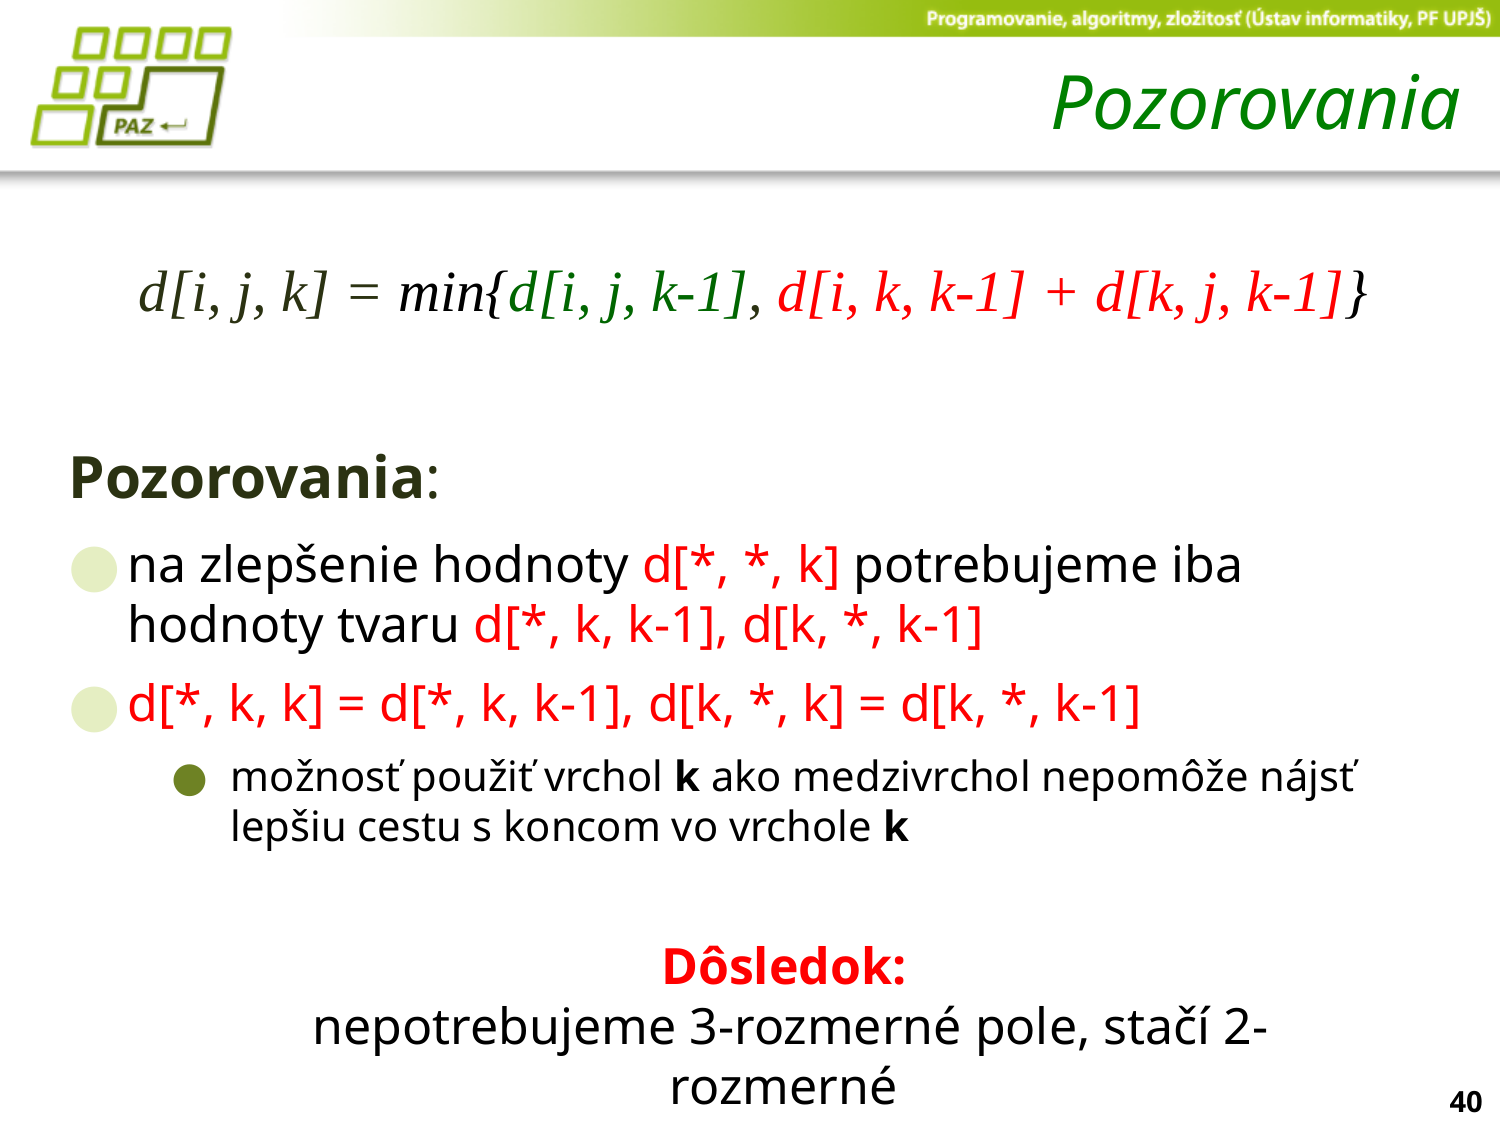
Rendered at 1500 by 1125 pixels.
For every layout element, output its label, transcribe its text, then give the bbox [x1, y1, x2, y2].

title Pozorovania [343, 46, 1477, 135]
list d[i, j, k] = min{d[i, j, k-1], d[i, k, k-1] + d[k, j, k-1]} Pozorovania: na zlepšenie hodnoty d[*, *, k] potrebujeme iba hodnoty tvaru d[*, k, k-1], d[k, *, k-1] d[*, k, k] = d[*, k, k-1], d[k, *, k] = d[k, *, k-1] možnosť použiť vrchol k ako medzivrchol nepomôže nájsť lepšiu cestu s koncom vo vrchole k [53, 245, 1453, 911]
picture [0, 0, 1500, 1125]
text_box Dôsledok: nepotrebujeme 3-rozmerné pole, stačí 2-rozmerné [119, 926, 1387, 1122]
